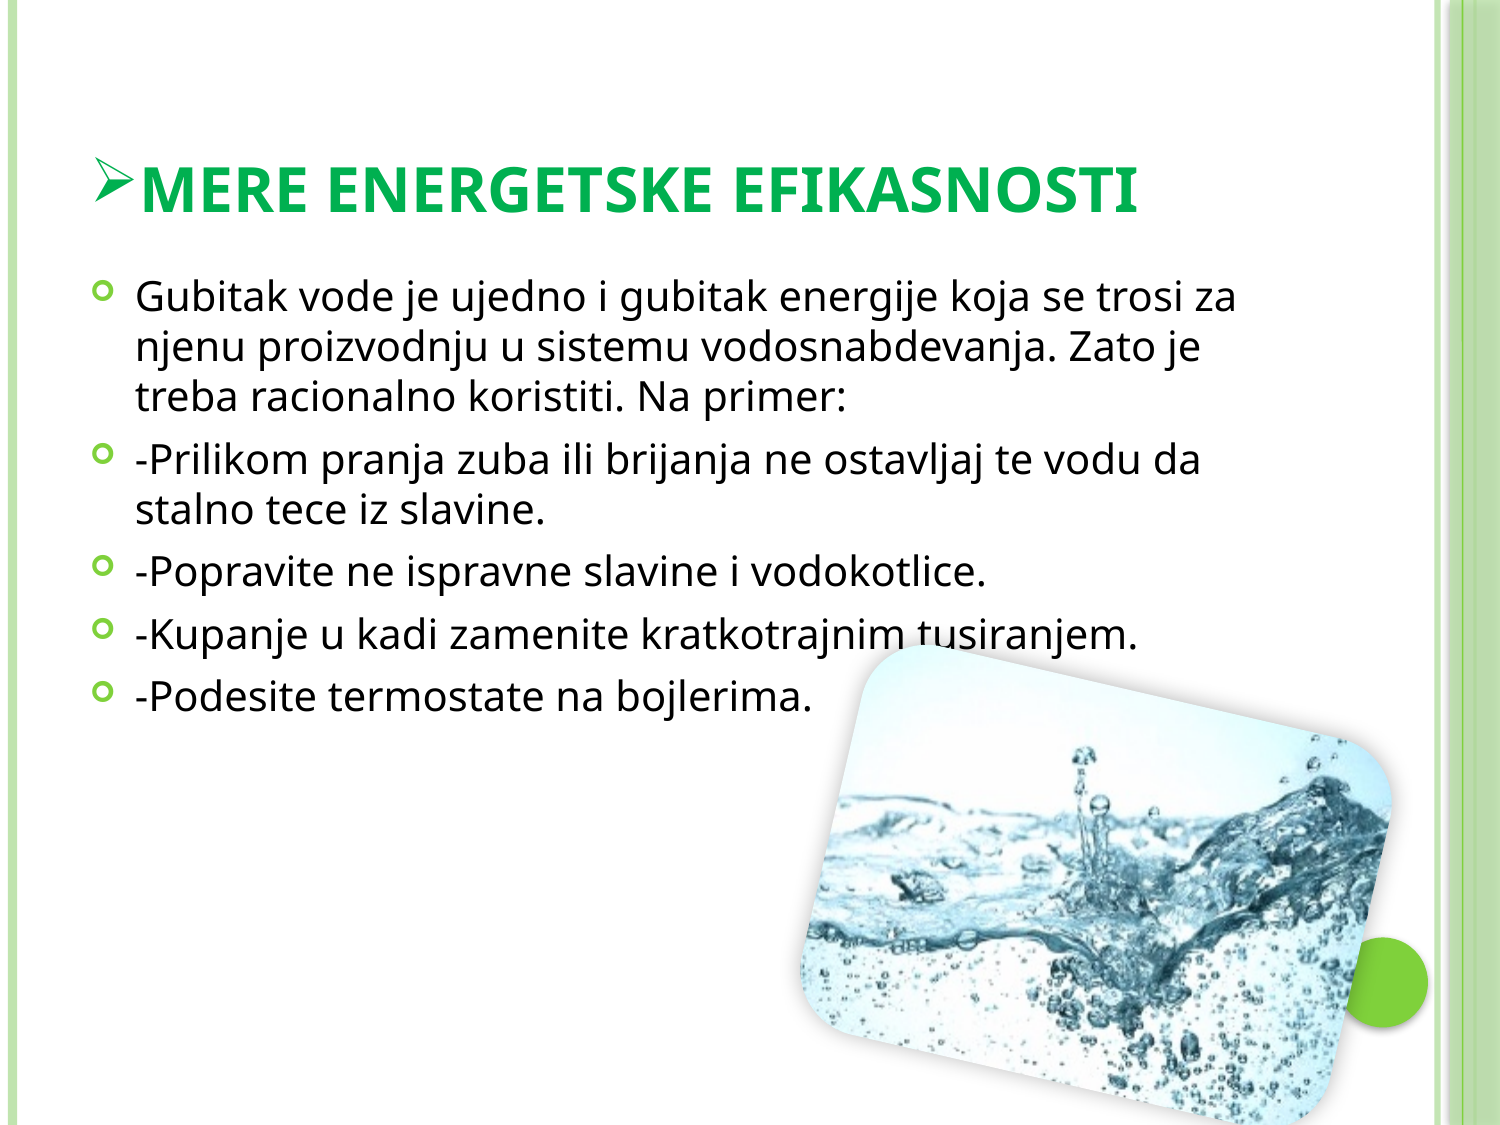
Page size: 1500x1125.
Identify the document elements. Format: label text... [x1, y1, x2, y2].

list Gubitak vode je ujedno i gubitak energije koja se trosi za njenu proizvodnju u sistemu vodosnabdevanja. Zato je treba racionalno koristiti. Na primer: -Prilikom pranja zuba ili brijanja ne ostavljaj te vodu da stalno tece iz slavine. -Popravite ne ispravne slavine i vodokotlice. -Kupanje u kadi zamenite kratkotrajnim tusiranjem. -Podesite termostate na bojlerima. [75, 262, 1300, 1062]
title Mere energetske efikasnosti [75, 45, 1300, 233]
picture [800, 644, 1392, 1125]
